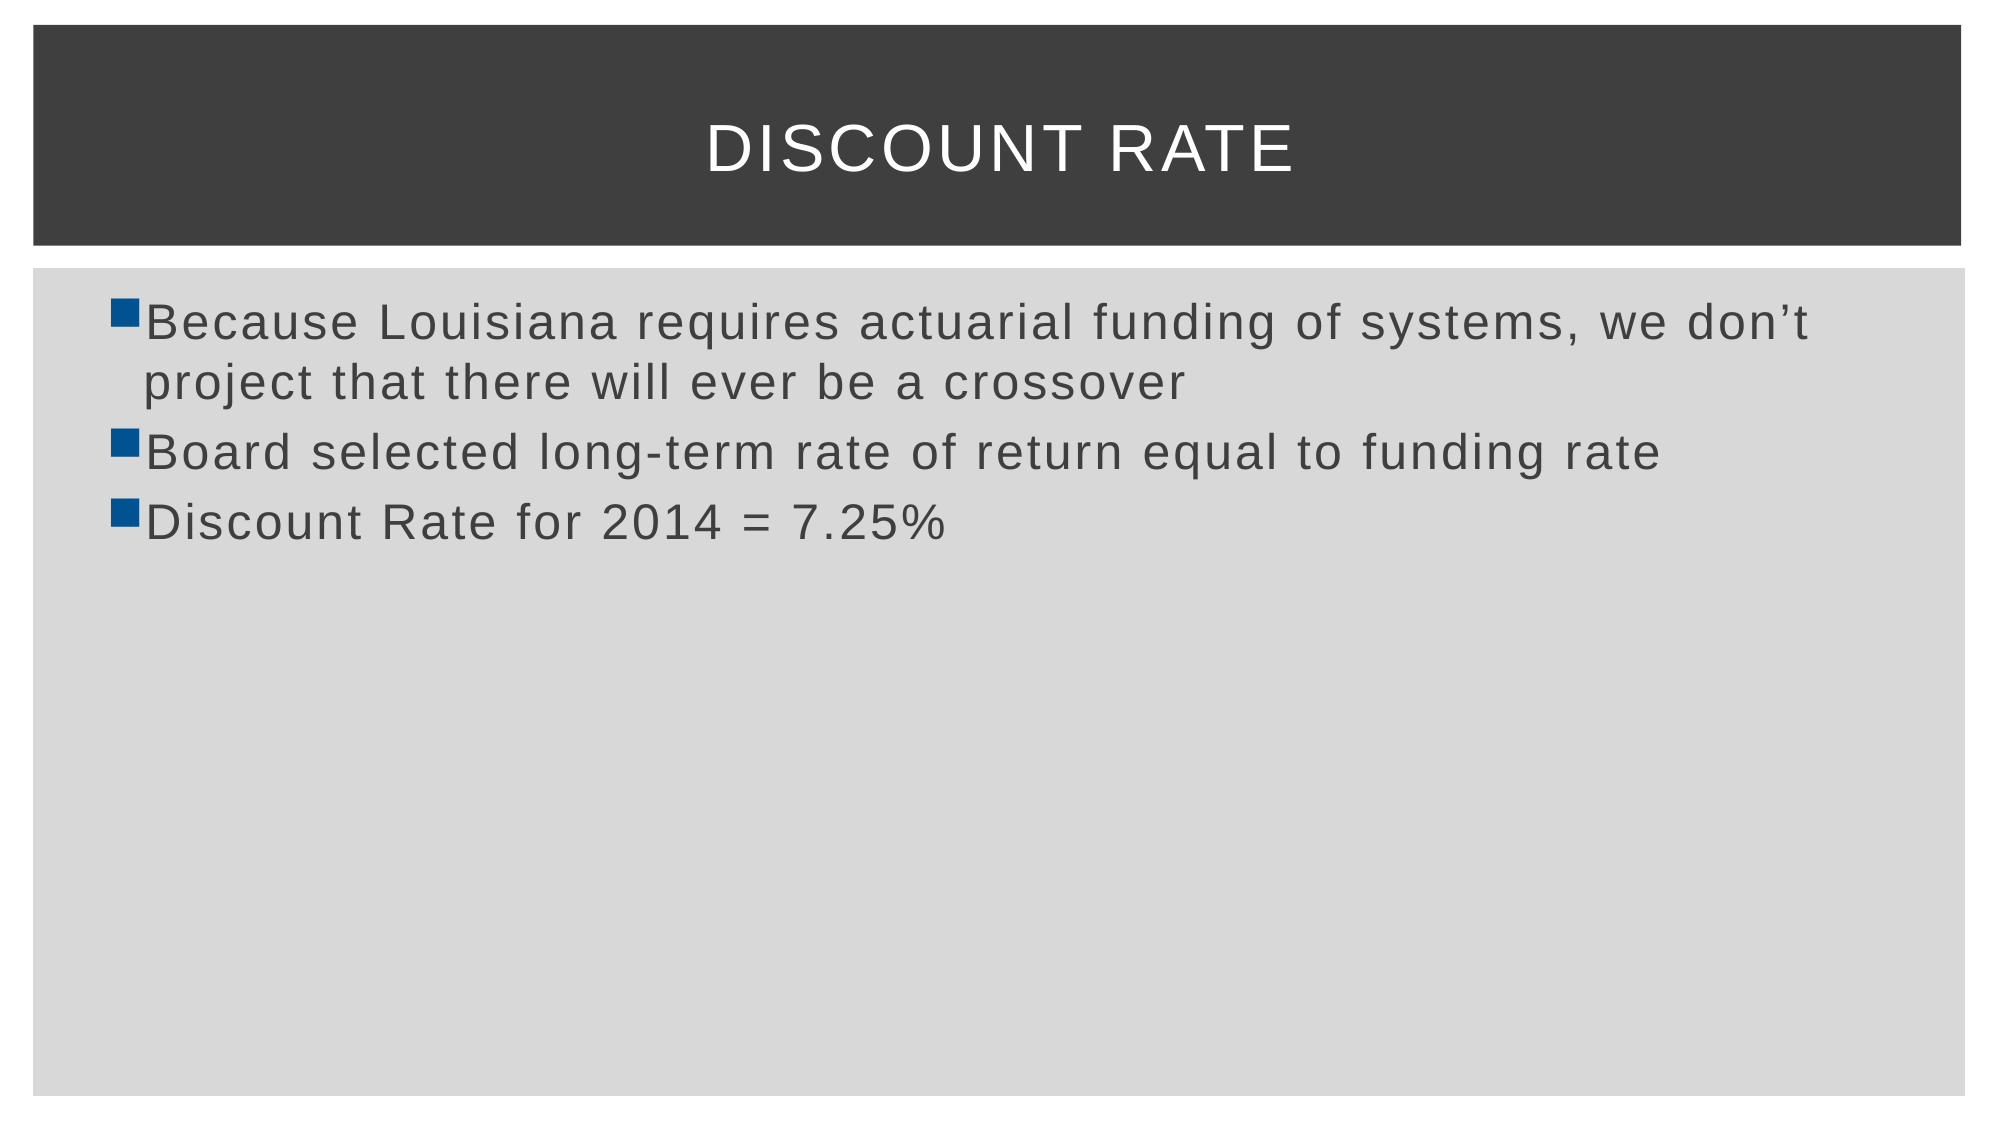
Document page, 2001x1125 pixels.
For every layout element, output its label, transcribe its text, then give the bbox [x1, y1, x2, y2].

title Discount rate [83, 58, 1917, 232]
list Because Louisiana requires actuarial funding of systems, we don’t project that there will ever be a crossover Board selected long-term rate of return equal to funding rate Discount Rate for 2014 = 7.25% [83, 281, 1923, 1093]
